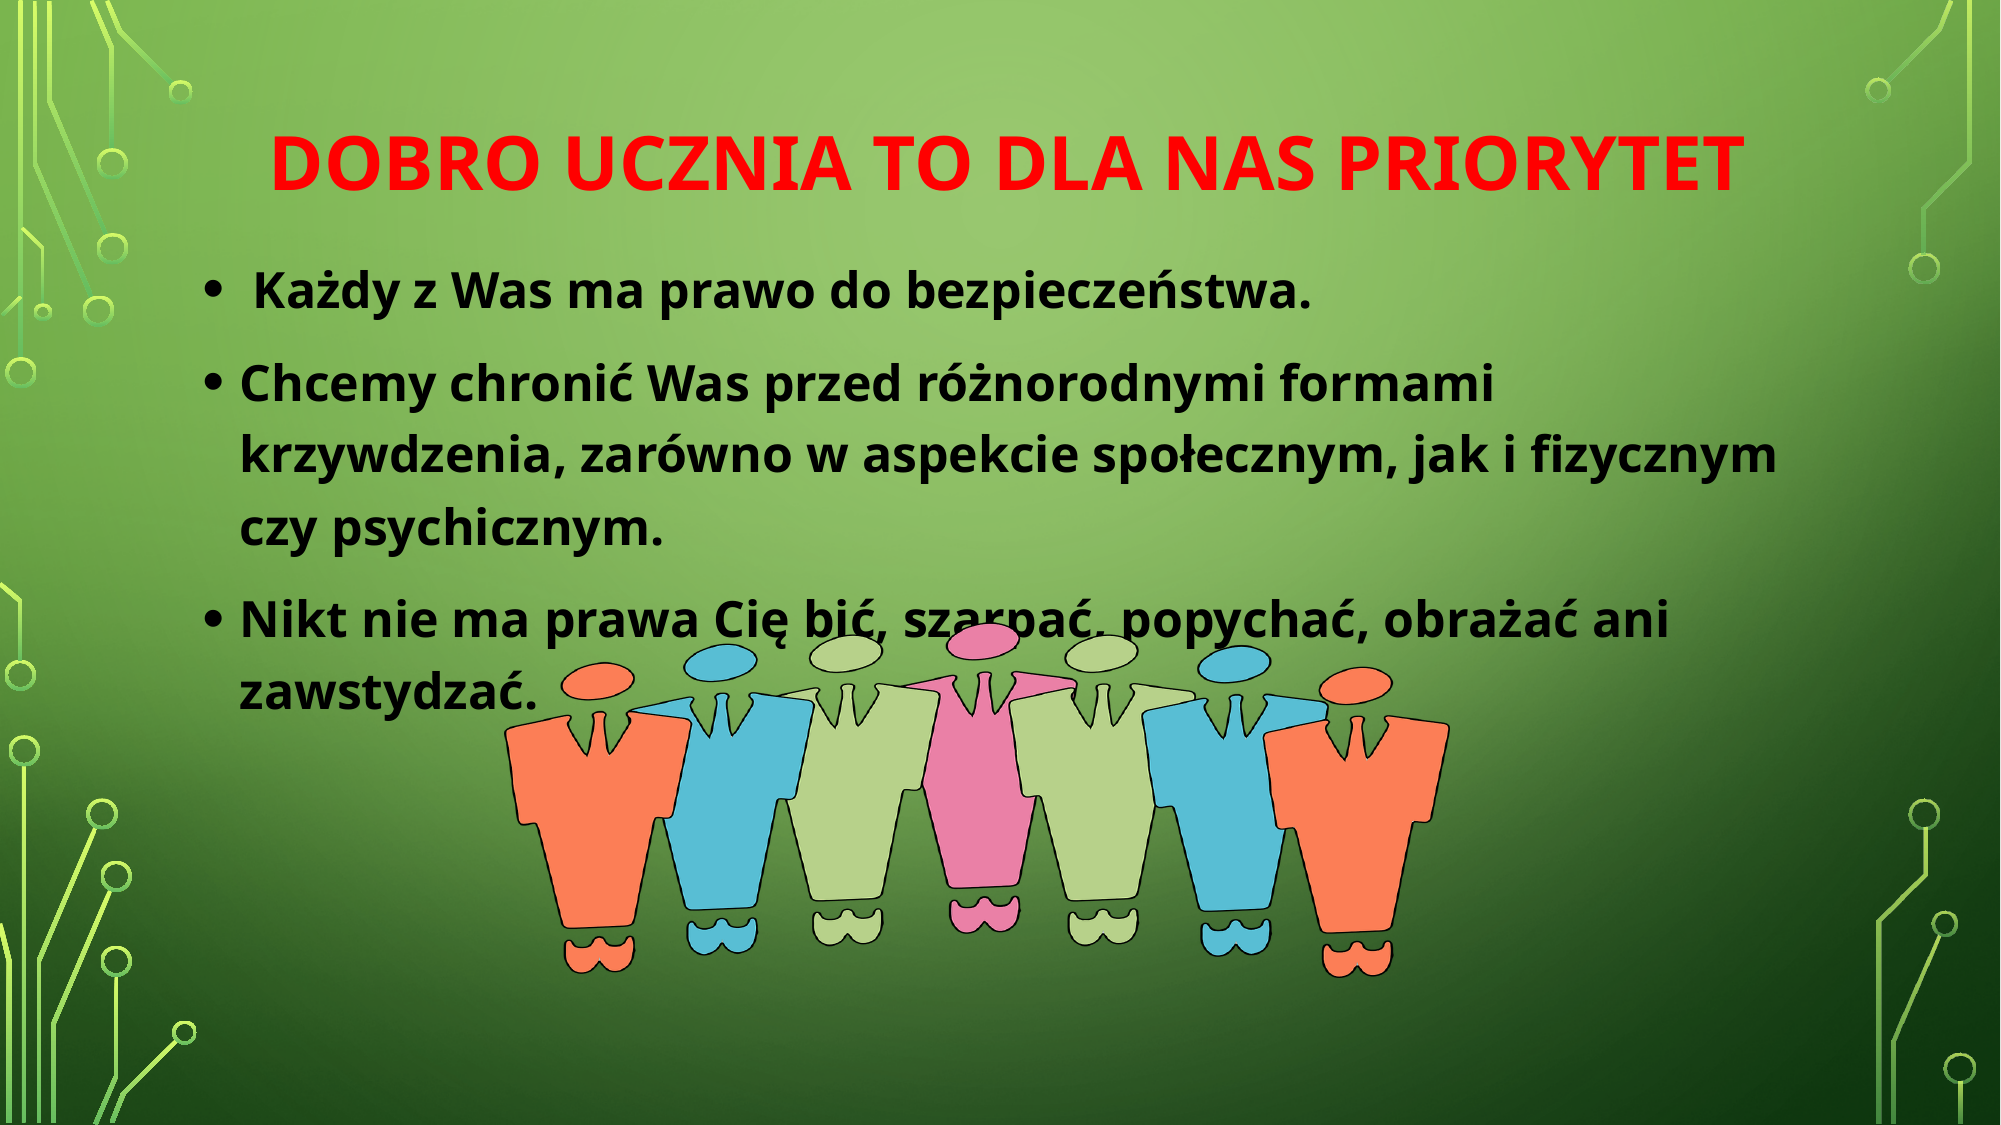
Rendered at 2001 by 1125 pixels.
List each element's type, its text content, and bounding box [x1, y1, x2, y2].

picture [504, 622, 1450, 978]
list Każdy z Was ma prawo do bezpieczeństwa. Chcemy chronić Was przed różnorodnymi formami krzywdzenia, zarówno w aspekcie społecznym, jak i fizycznym czy psychicznym. Nikt nie ma prawa Cię bić, szarpać, popychać, obrażać ani zawstydzać. [187, 238, 1813, 950]
title DOBRO UCZNIA TO DLA NAS PRIORYTET [205, 53, 1831, 280]
